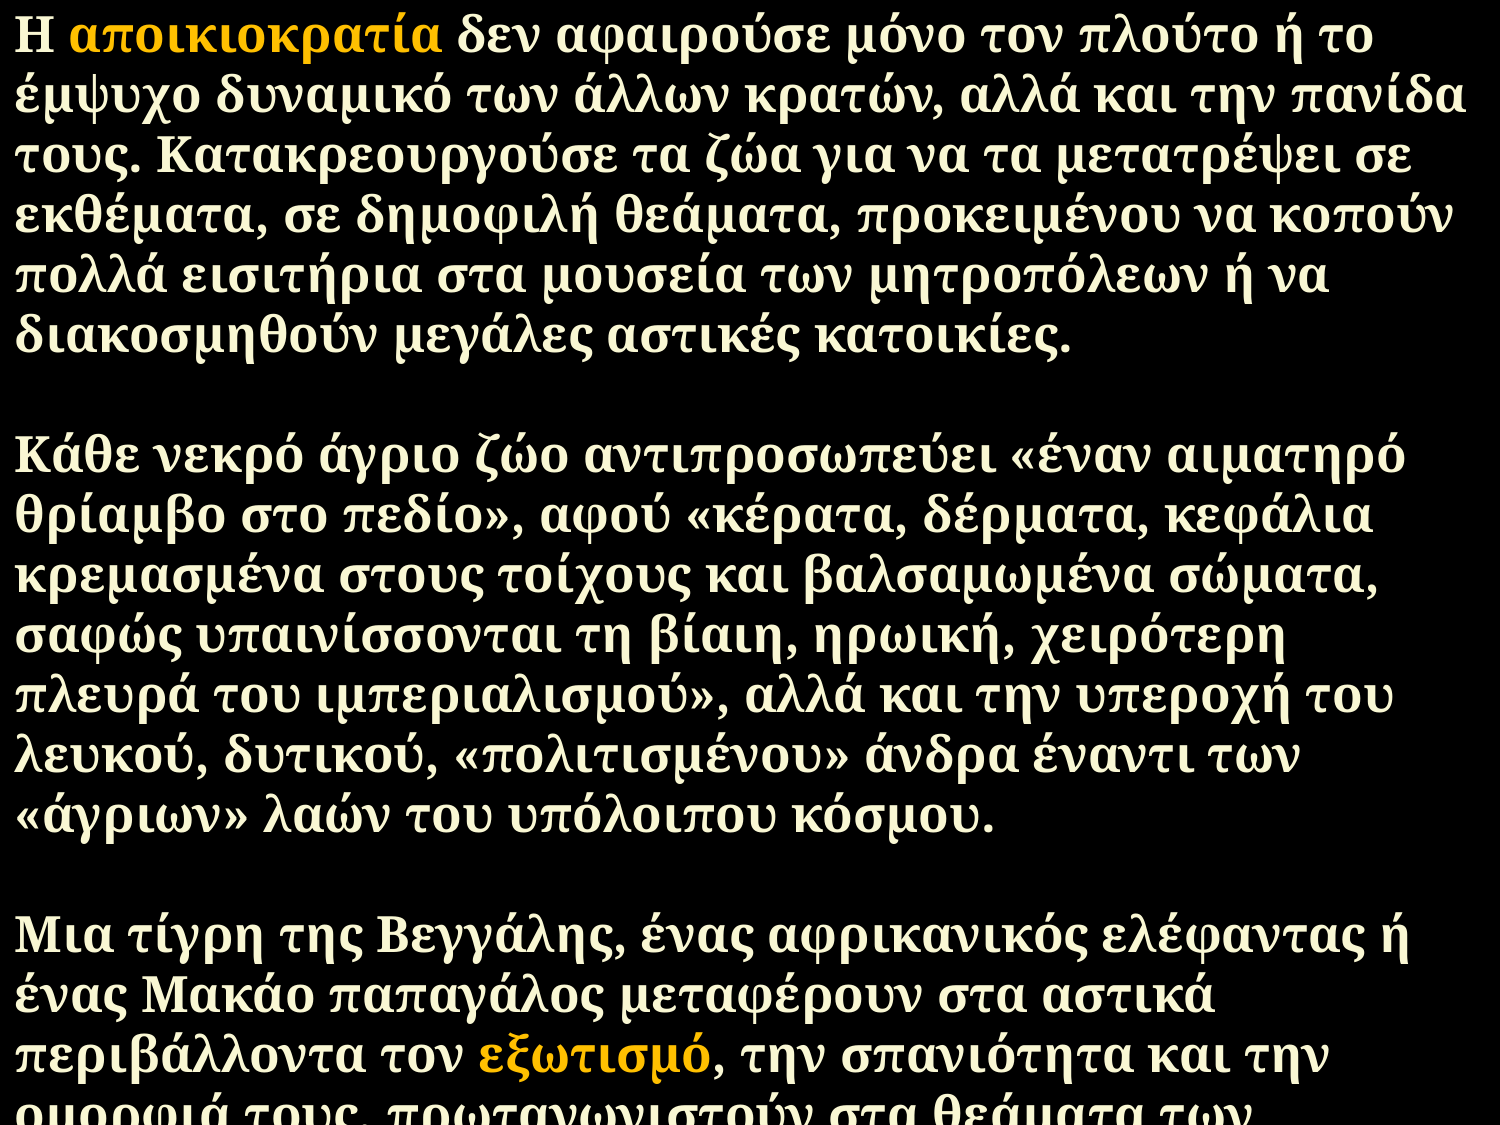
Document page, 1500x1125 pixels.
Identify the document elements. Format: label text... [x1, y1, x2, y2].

text_box Η αποικιοκρατία δεν αφαιρούσε μόνο τον πλούτο ή το έμψυχο δυναμικό των άλλων κρατών, αλλά και την πανίδα τους. Κατακρεουργούσε τα ζώα για να τα μετατρέψει σε εκθέματα, σε δημοφιλή θεάματα, προκειμένου να κοπούν πολλά εισιτήρια στα μουσεία των μητροπόλεων ή να διακοσμηθούν μεγάλες αστικές κατοικίες. Κάθε νεκρό άγριο ζώο αντιπροσωπεύει «έναν αιματηρό θρίαμβο στο πεδίο», αφού «κέρατα, δέρματα, κεφάλια κρεμασμένα στους τοίχους και βαλσαμωμένα σώματα, σαφώς υπαινίσσονται τη βίαιη, ηρωική, χειρότερη πλευρά του ιμπεριαλισμού», αλλά και την υπεροχή του λευκού, δυτικού, «πολιτισμένου» άνδρα έναντι των «άγριων» λαών του υπόλοιπου κόσμου. Μια τίγρη της Βεγγάλης, ένας αφρικανικός ελέφαντας ή ένας Μακάο παπαγάλος μεταφέρουν στα αστικά περιβάλλοντα τον εξωτισμό, την σπανιότητα και την ομορφιά τους, πρωταγωνιστούν στα θεάματα των μουσείων, των κήπων και των πάρκων και επιβεβαιώνουν την υπεροχή του δυτικού σαρκοφαλλογοκεντρισμού στα μη ανθρώπινα πλάσματα της φύσης και στις χώρες που βρίσκονται εκτός του δυτικού κόσμου. [0, 0, 1500, 1125]
